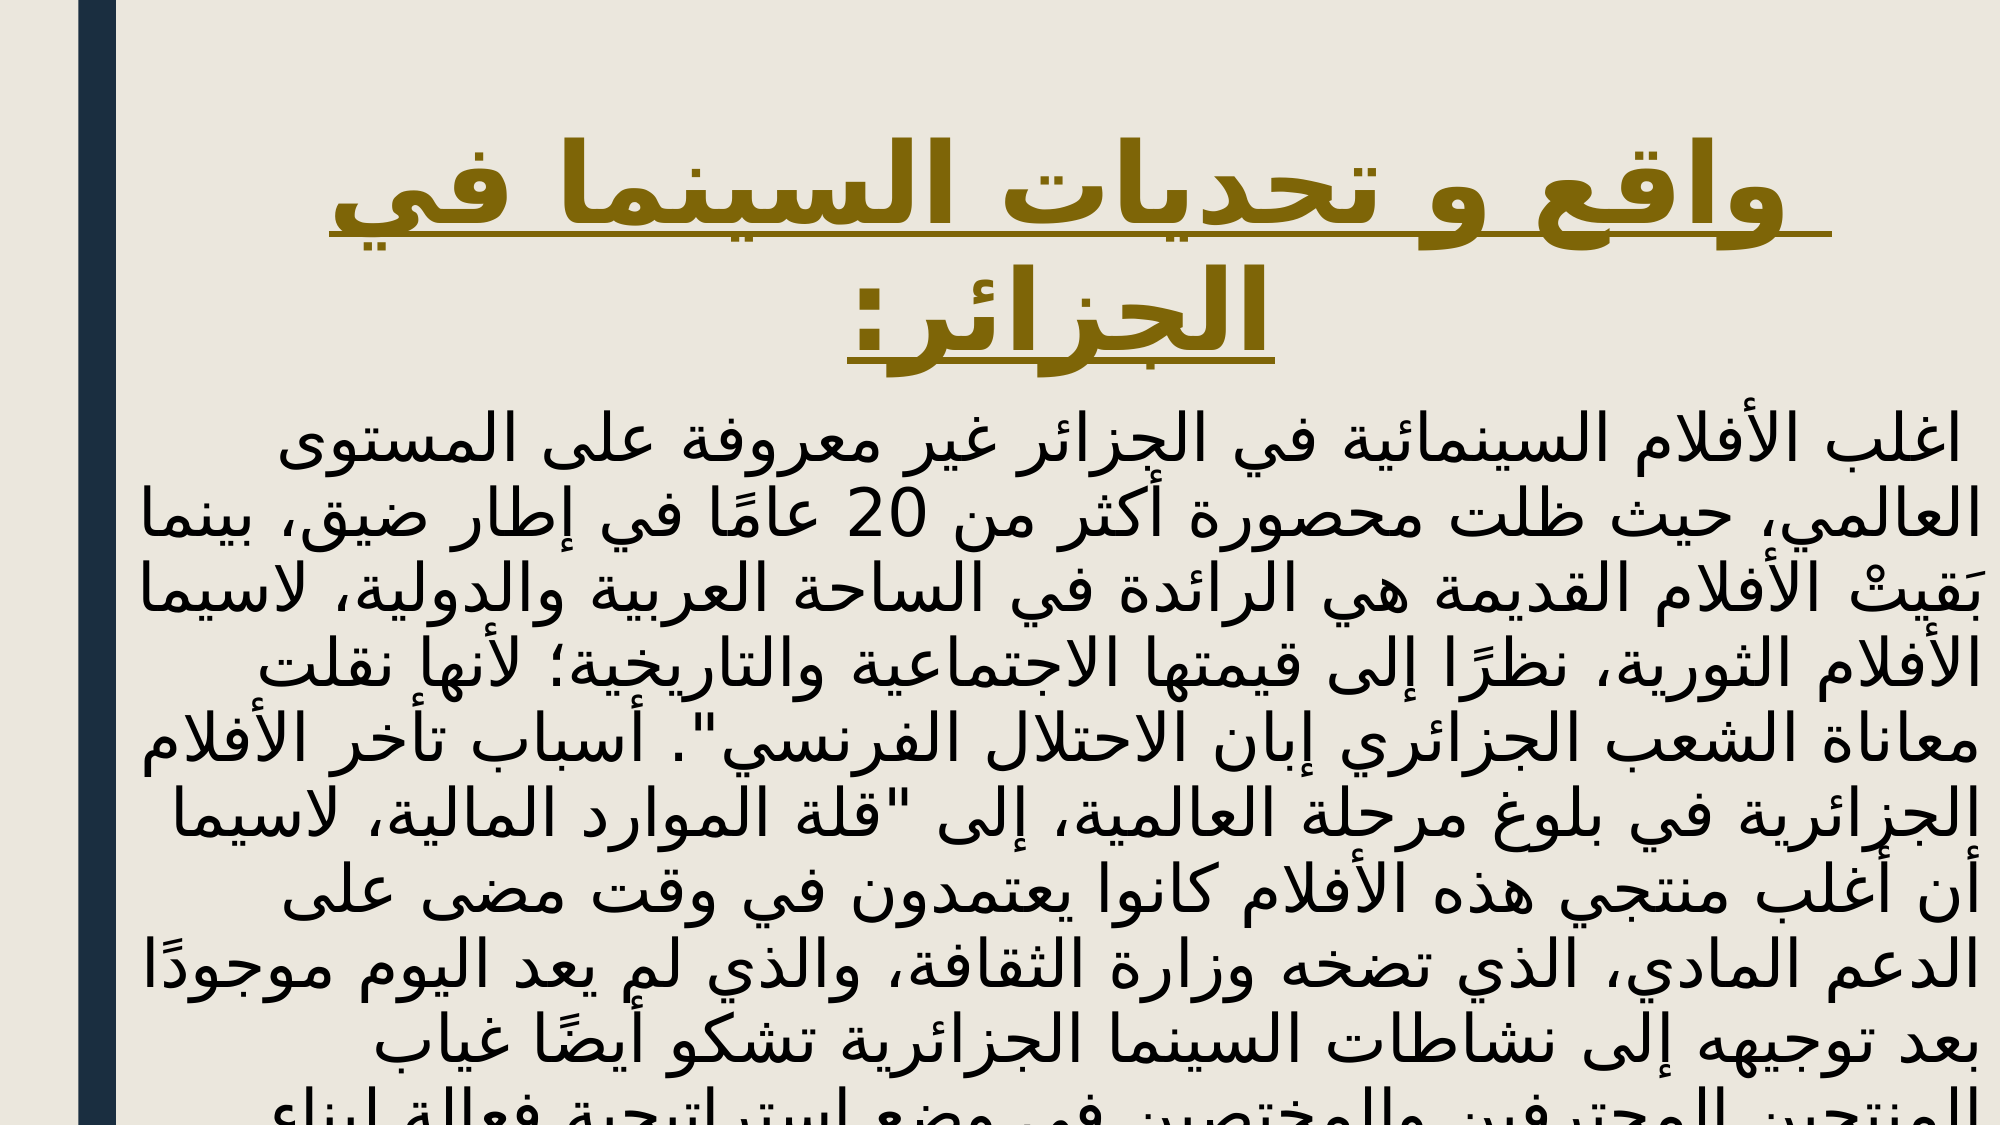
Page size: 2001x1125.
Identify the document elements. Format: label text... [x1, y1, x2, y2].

list واقع و تحديات السينما في الجزائر: اغلب الأفلام السينمائية في الجزائر غير معروفة على المستوى العالمي، حيث ظلت محصورة أكثر من 20 عامًا في إطار ضيق، بينما بَقيتْ الأفلام القديمة هي الرائدة في الساحة العربية والدولية، لاسيما الأفلام الثورية، نظرًا إلى قيمتها الاجتماعية والتاريخية؛ لأنها نقلت معاناة الشعب الجزائري إبان الاحتلال الفرنسي". أسباب تأخر الأفلام الجزائرية في بلوغ مرحلة العالمية، إلى "قلة الموارد المالية، لاسيما أن أغلب منتجي هذه الأفلام كانوا يعتمدون في وقت مضى على الدعم المادي، الذي تضخه وزارة الثقافة، والذي لم يعد اليوم موجودًا بعد توجيهه إلى نشاطات السينما الجزائرية تشكو أيضًا غياب المنتجين المحترفين والمختصين في وضع استراتيجية فعالة لبناء سينما هادفة [121, 0, 2000, 1125]
